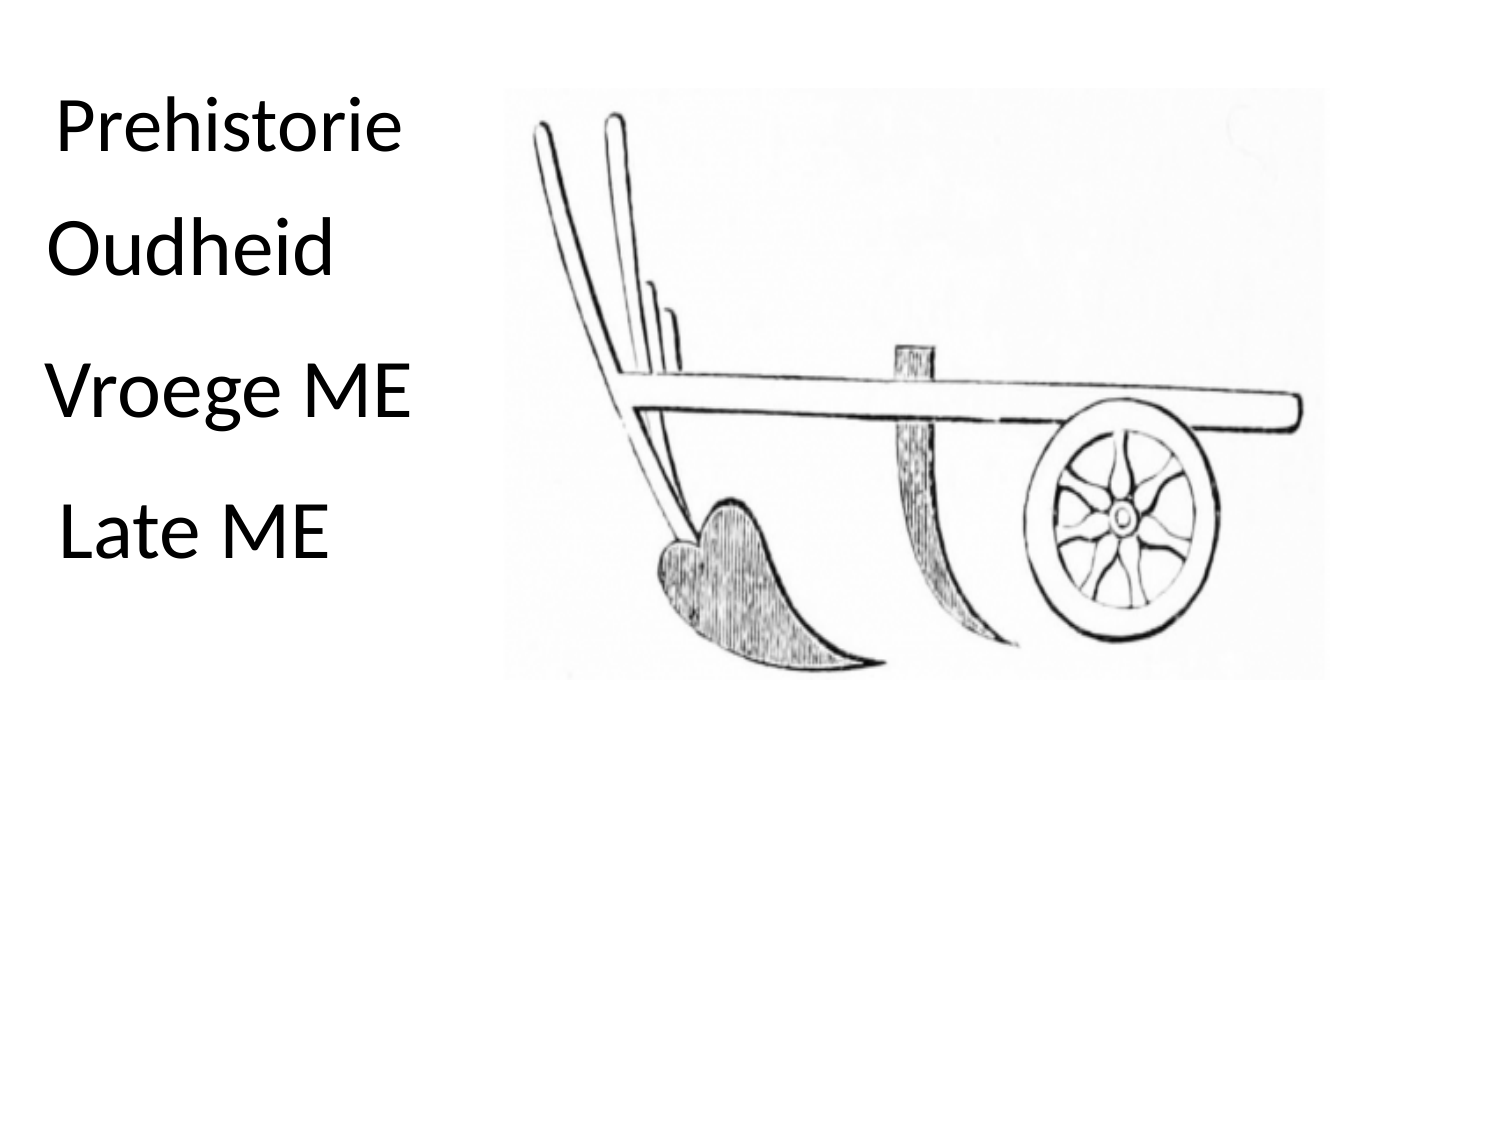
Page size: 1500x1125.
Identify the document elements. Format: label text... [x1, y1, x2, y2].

text_box Vroege ME [29, 326, 429, 441]
text_box Late ME [43, 468, 347, 583]
text_box Prehistorie [29, 54, 432, 185]
text_box Oudheid [31, 185, 352, 300]
picture [502, 88, 1331, 680]
